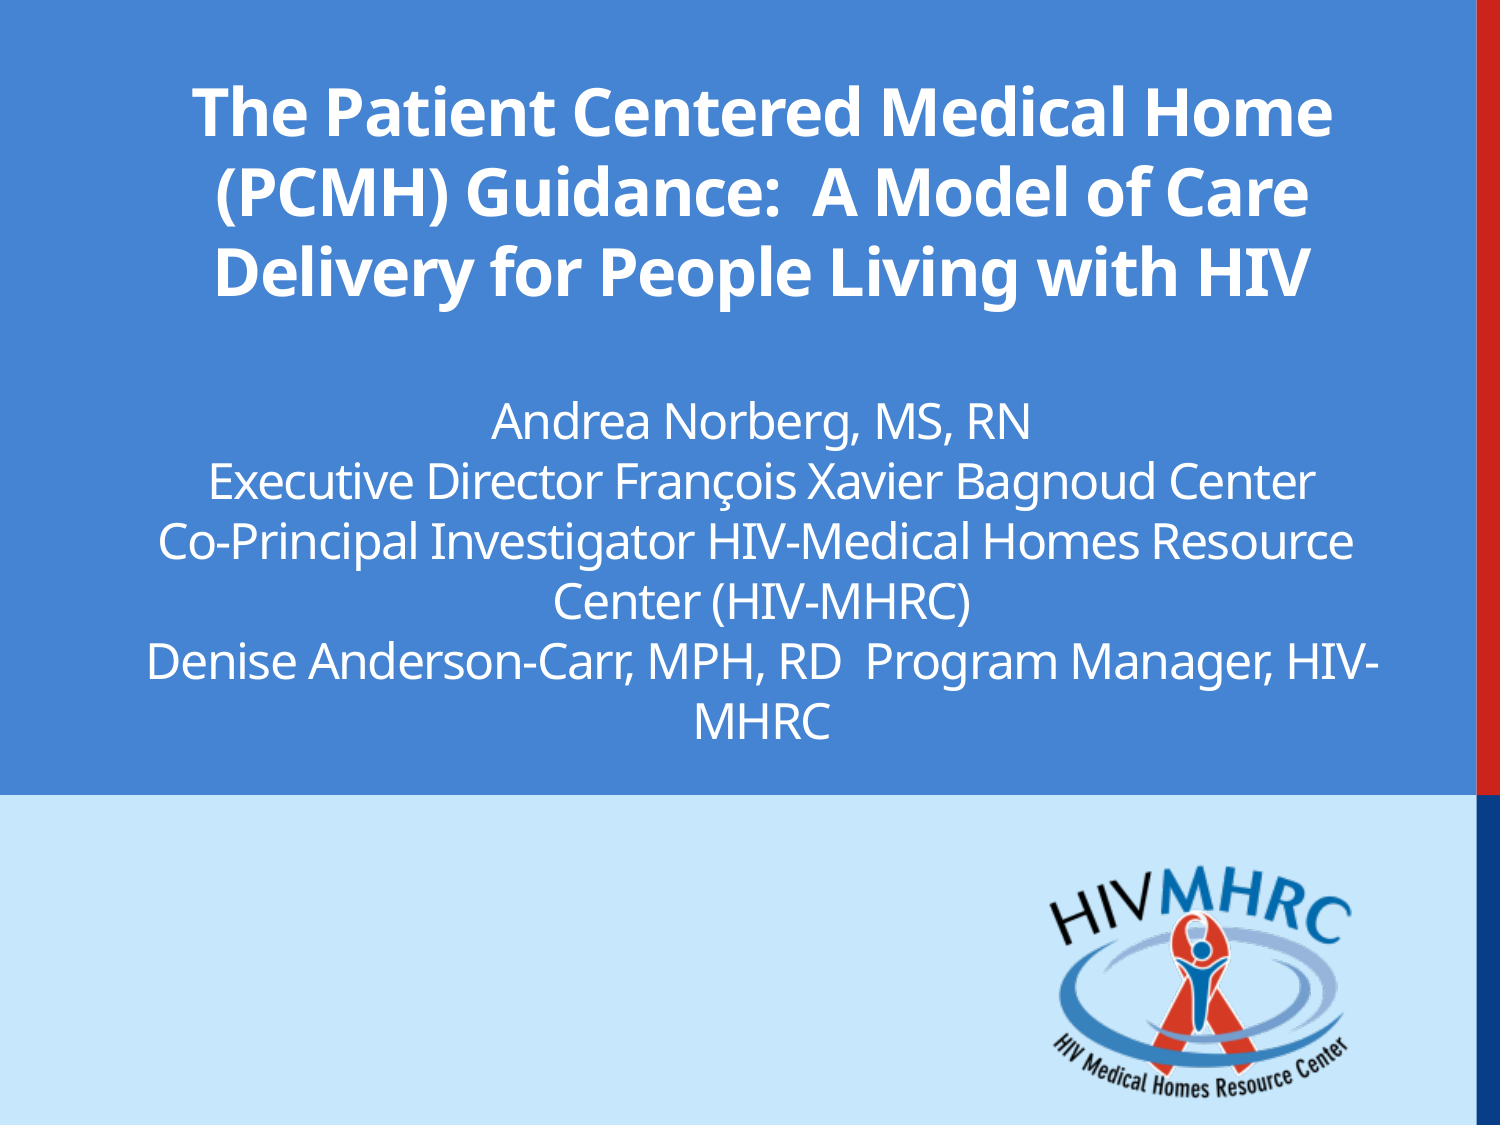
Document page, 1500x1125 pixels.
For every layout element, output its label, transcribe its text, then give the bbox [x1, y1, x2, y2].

title The Patient Centered Medical Home (PCMH) Guidance: A Model of Care Delivery for People Living with HIV Andrea Norberg, MS, RN Executive Director François Xavier Bagnoud Center Co-Principal Investigator HIV-Medical Homes Resource Center (HIV-MHRC) Denise Anderson-Carr, MPH, RD Program Manager, HIV-MHRC [124, 40, 1400, 759]
picture [1039, 856, 1361, 1104]
